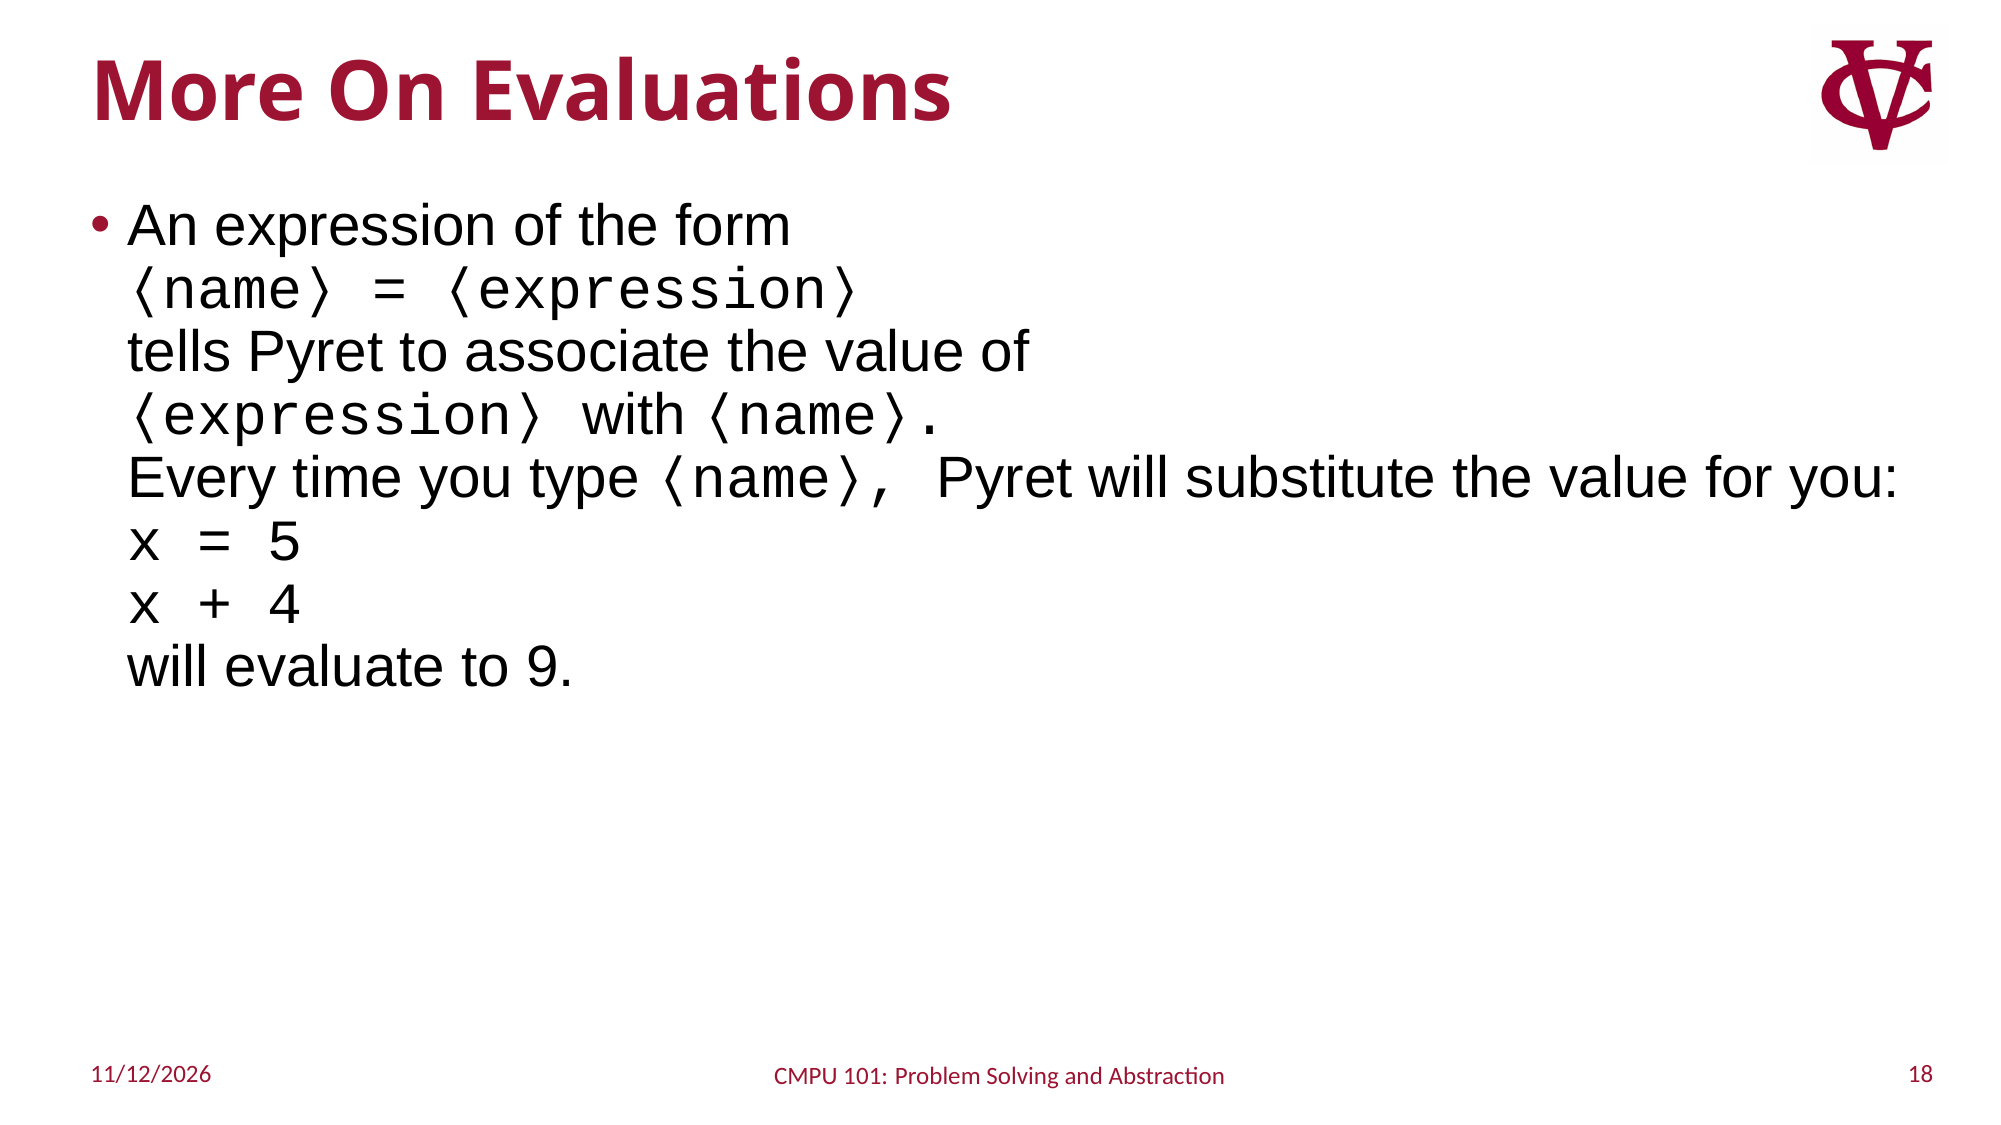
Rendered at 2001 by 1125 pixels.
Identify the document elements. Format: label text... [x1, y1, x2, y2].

list An expression of the form ⟨name⟩ = ⟨expression⟩ tells Pyret to associate the value of ⟨expression⟩ with ⟨name⟩. Every time you type ⟨name⟩, Pyret will substitute the value for you: x = 5 x + 4 will evaluate to 9. [75, 187, 1925, 1006]
picture [1809, 24, 1949, 164]
title More On Evaluations [75, 37, 1793, 151]
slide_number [75, 1042, 640, 1103]
slide_number 18 [1384, 1042, 1949, 1103]
footer CMPU 101: Problem Solving and Abstraction [662, 1042, 1338, 1103]
